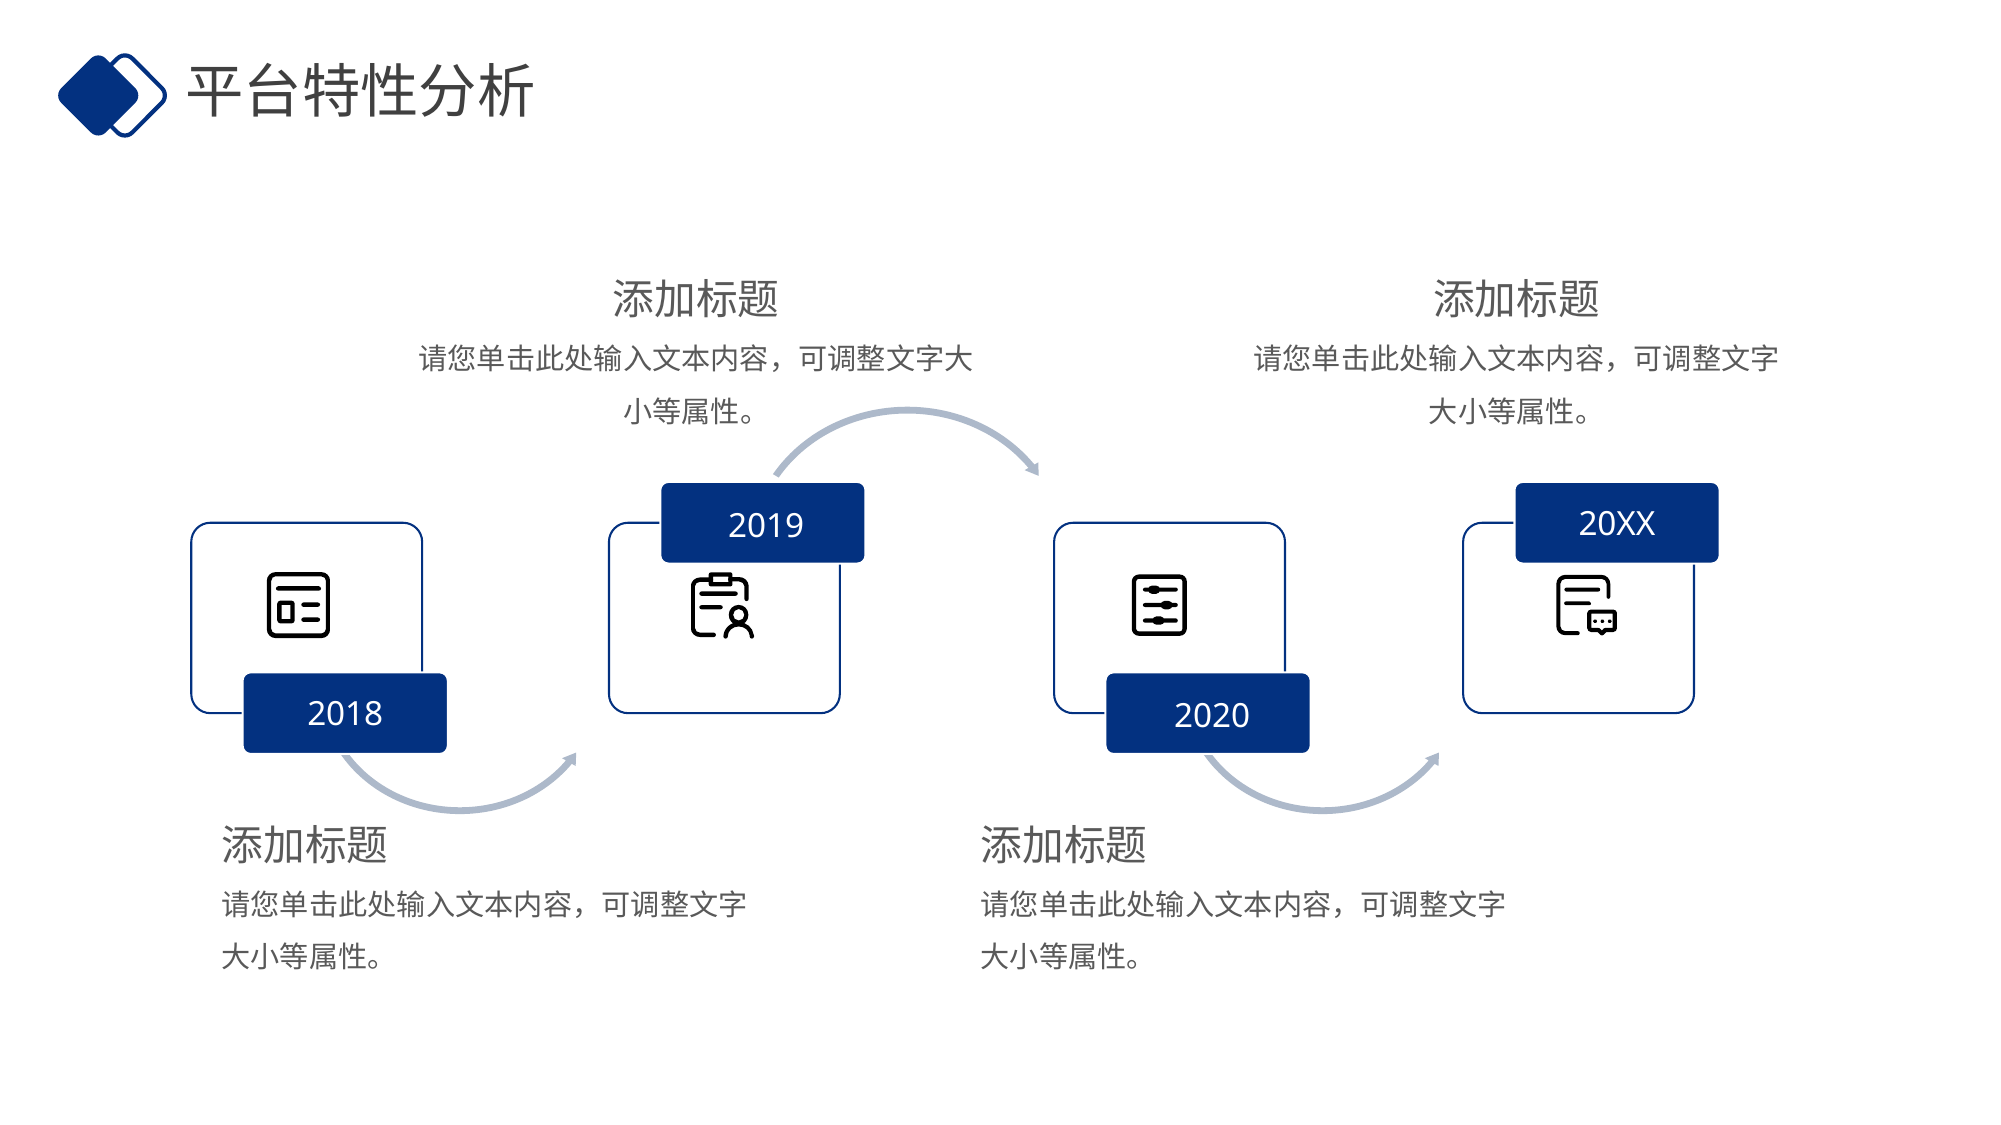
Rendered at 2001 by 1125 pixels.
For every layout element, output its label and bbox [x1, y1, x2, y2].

text_box [191, 240, 1809, 984]
text_box [66, 47, 652, 133]
